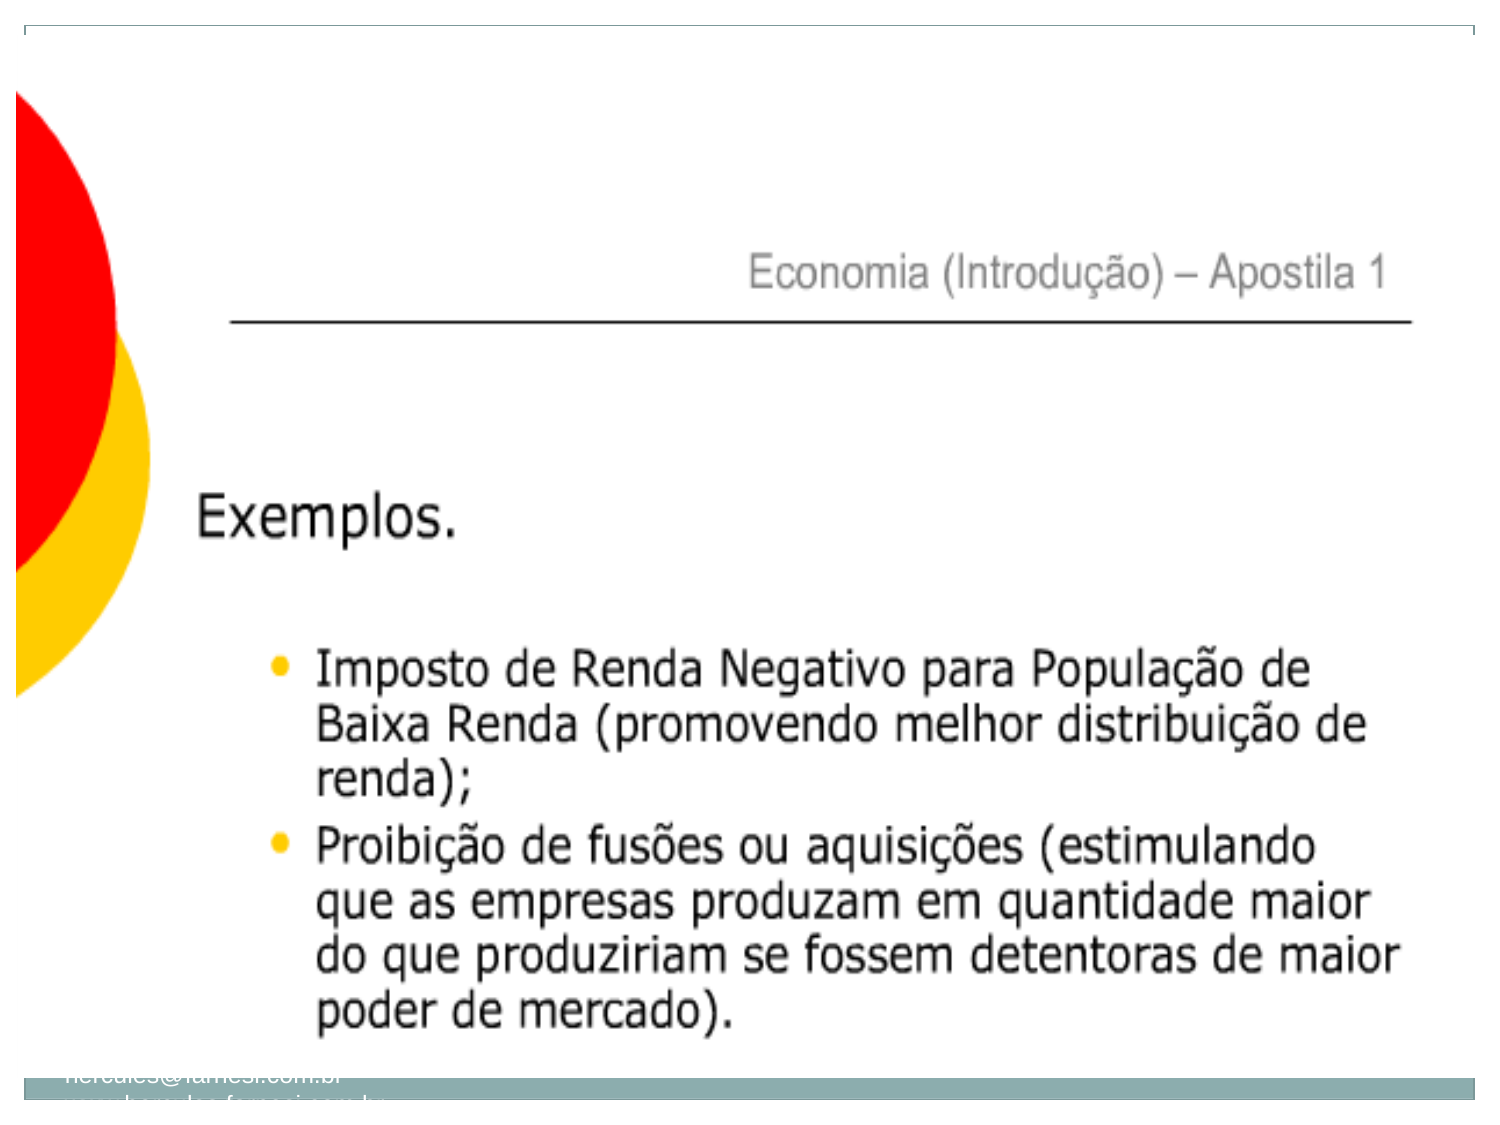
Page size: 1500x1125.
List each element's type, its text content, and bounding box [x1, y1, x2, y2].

picture [16, 34, 1477, 1079]
footer hercules@farnesi.com.br www.hercules.farnesi.com.br [50, 1089, 638, 1112]
